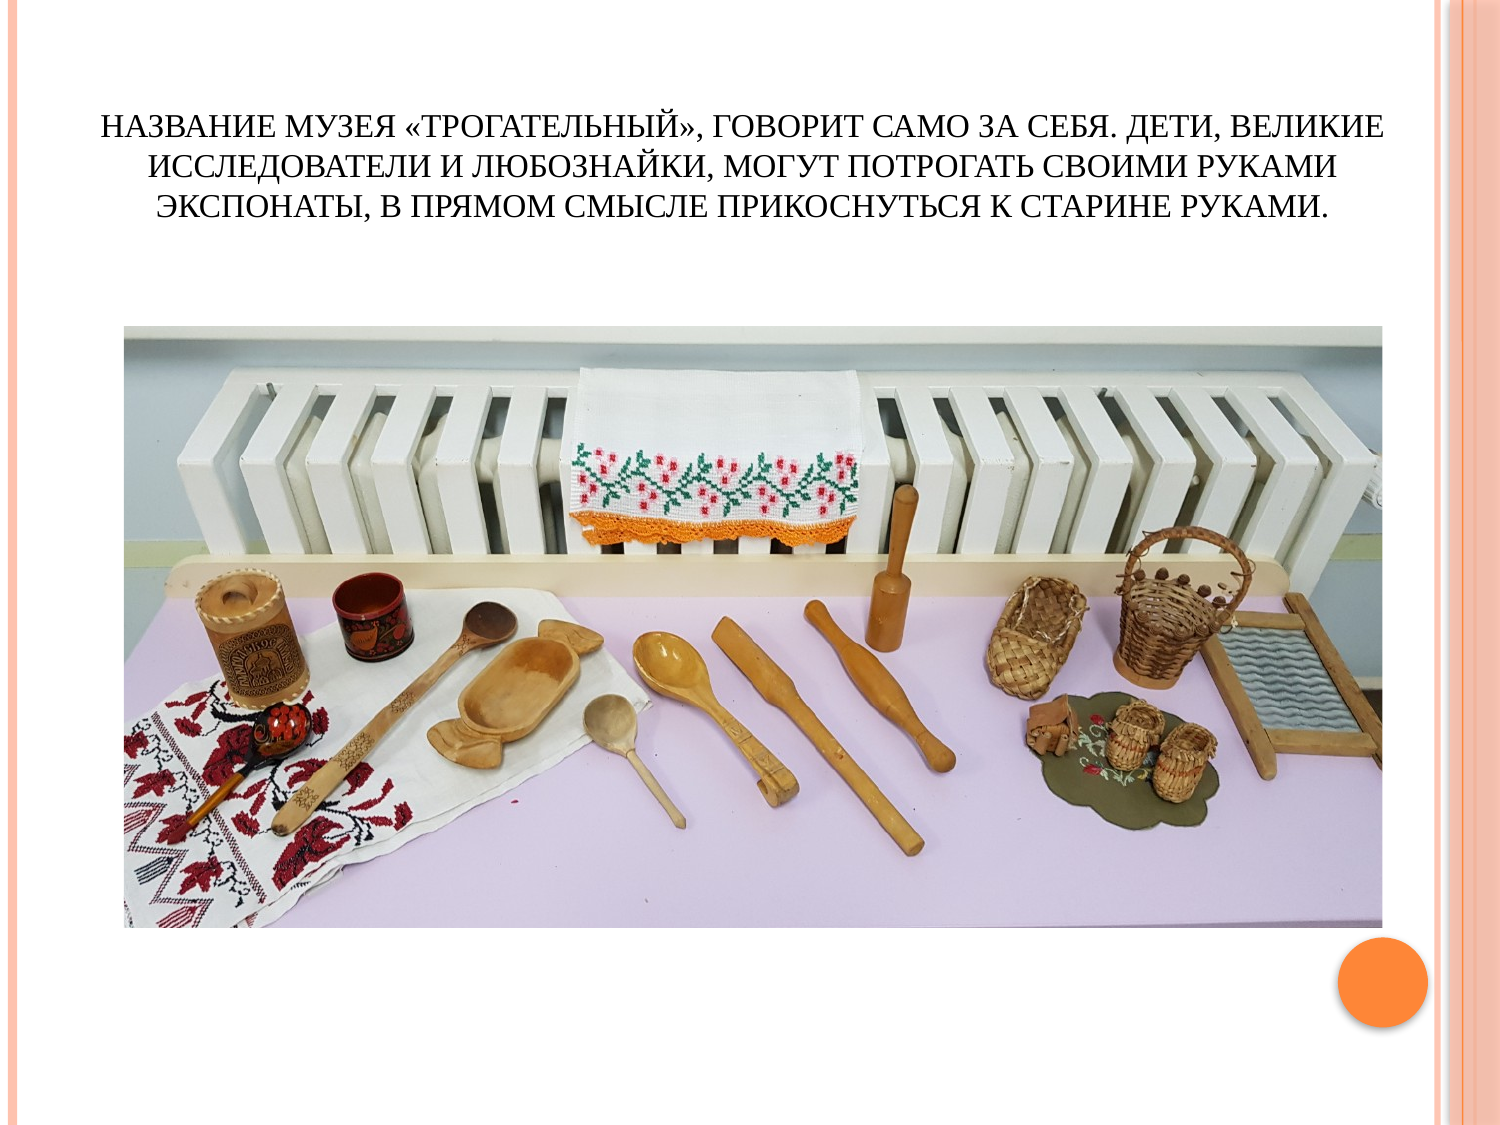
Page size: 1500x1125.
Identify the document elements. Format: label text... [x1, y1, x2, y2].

picture [123, 325, 1383, 929]
title Название музея «Трогательный», говорит само за себя. Дети, великие исследователи и любознайки, могут потрогать своими руками экспонаты, в прямом смысле прикоснуться к старине руками. [75, 45, 1412, 232]
